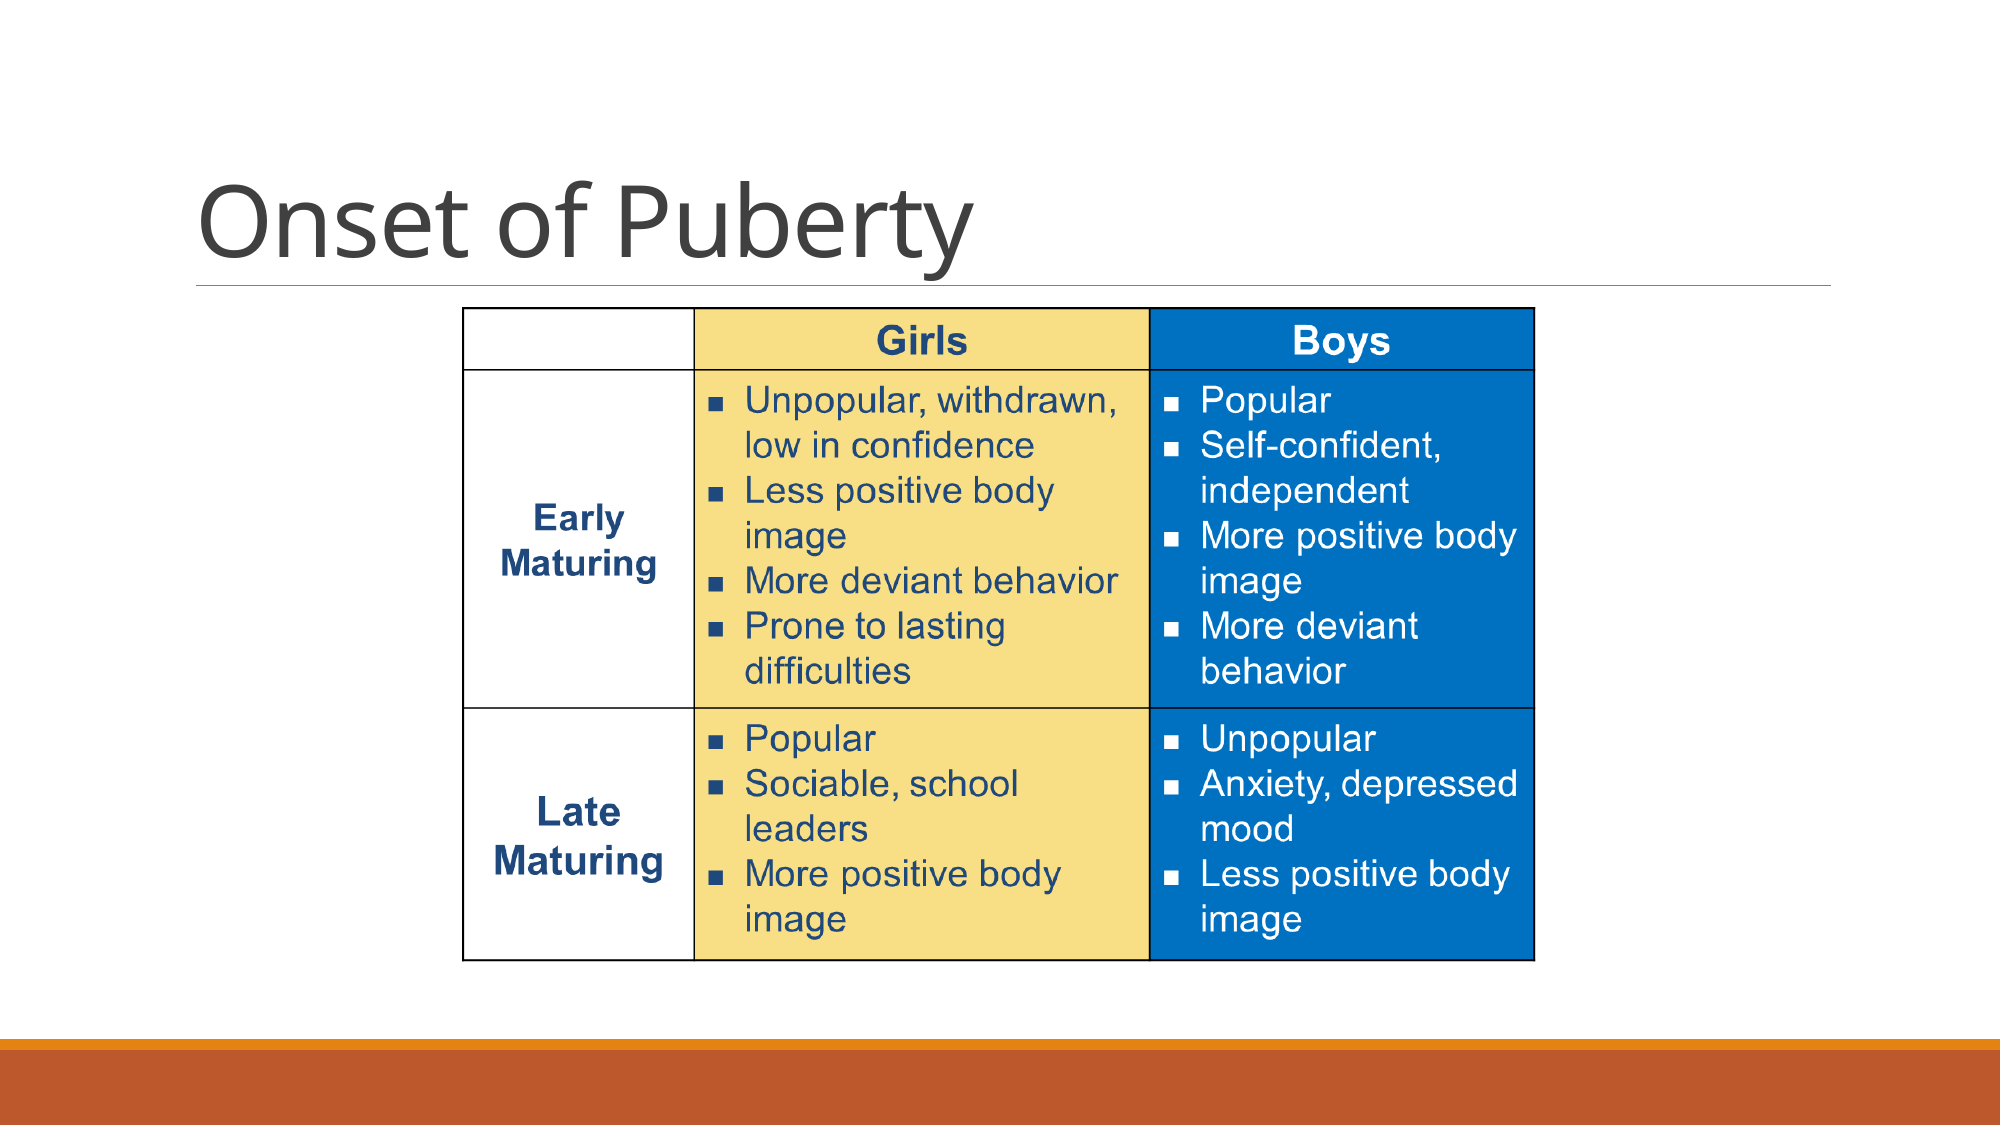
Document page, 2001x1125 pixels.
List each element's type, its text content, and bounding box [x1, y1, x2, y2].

title Onset of Puberty [180, 47, 1830, 285]
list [461, 302, 1549, 964]
